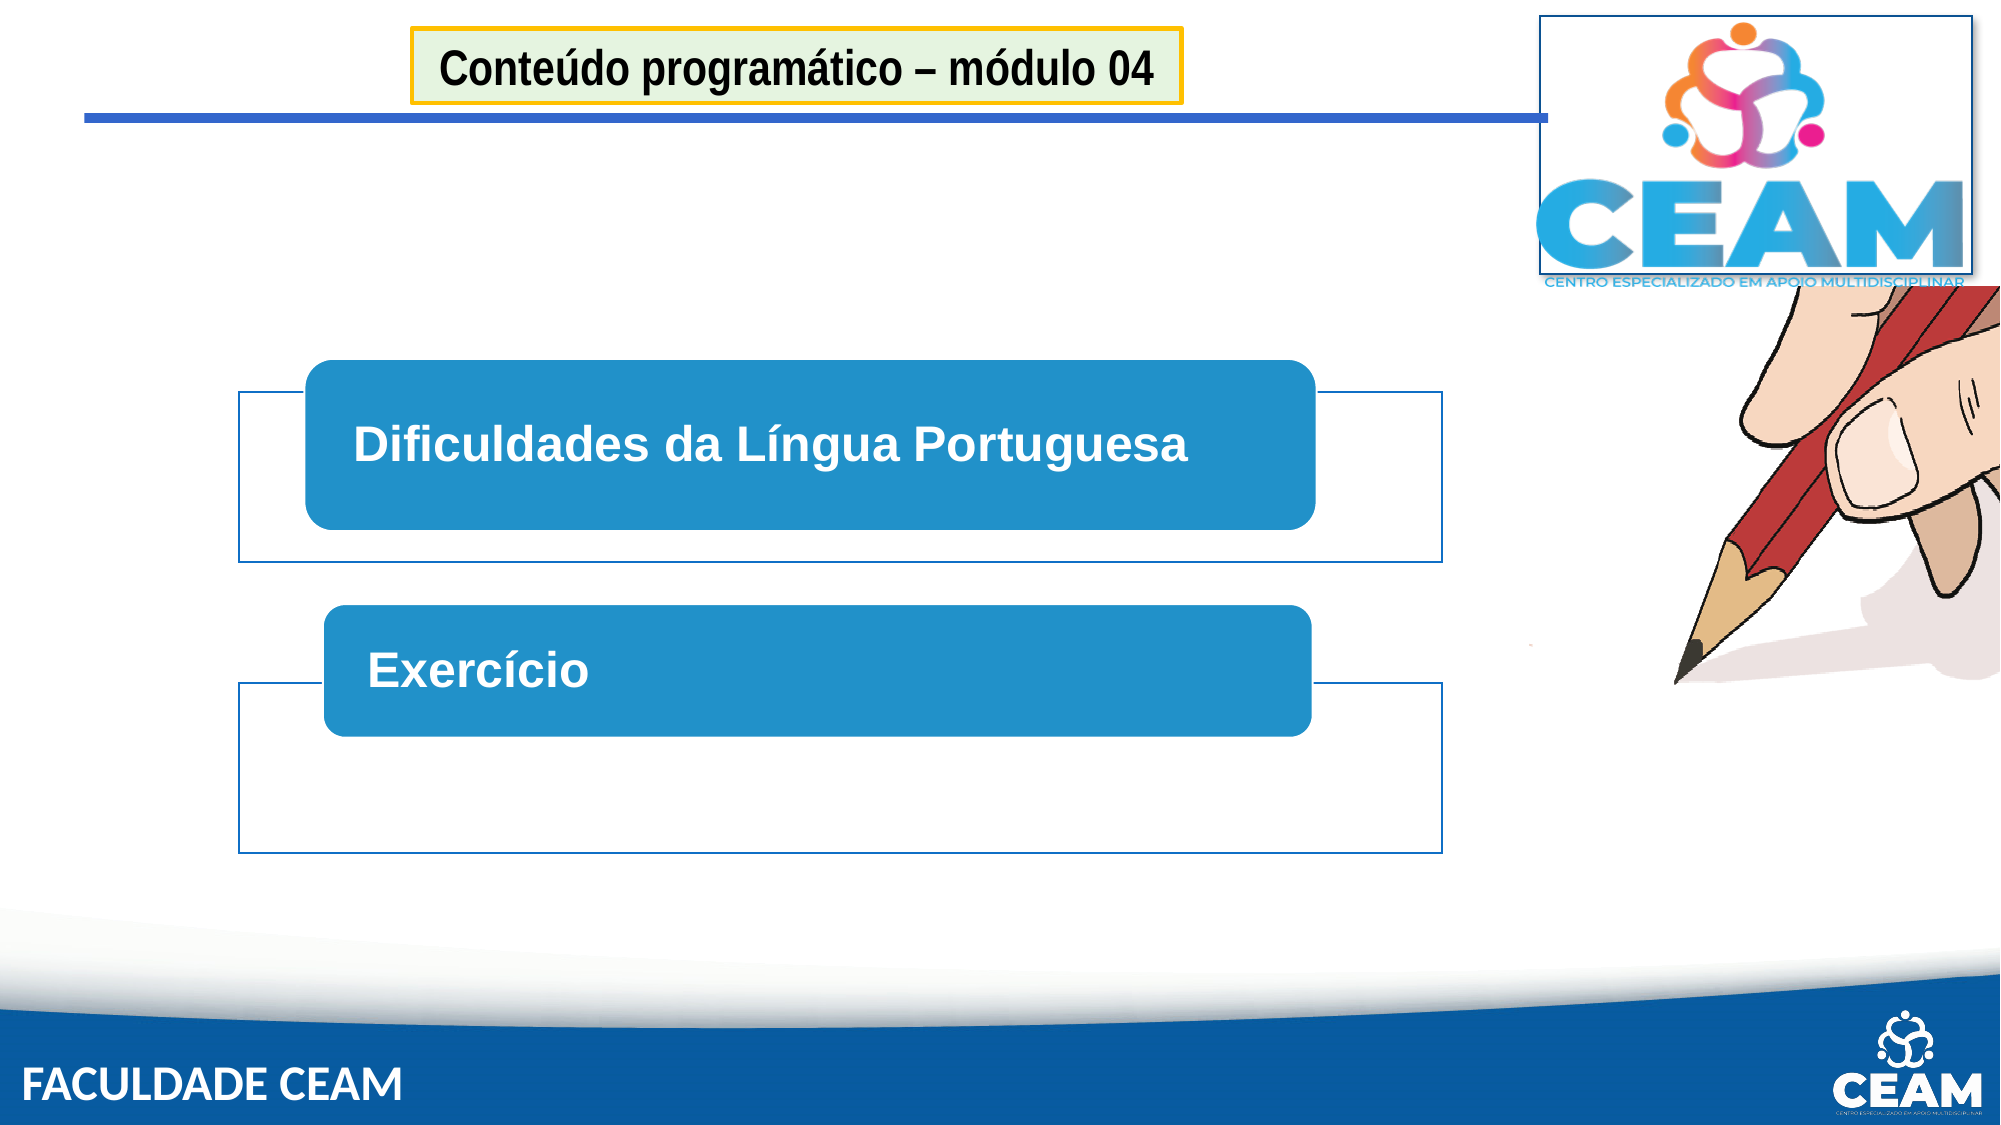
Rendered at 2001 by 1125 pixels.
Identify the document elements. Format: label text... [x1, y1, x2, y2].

picture [1478, 22, 2000, 776]
picture [0, 867, 2000, 1125]
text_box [238, 235, 1442, 994]
text_box [83, 112, 1536, 124]
text_box Conteúdo programático – módulo 04 [412, 28, 1182, 103]
